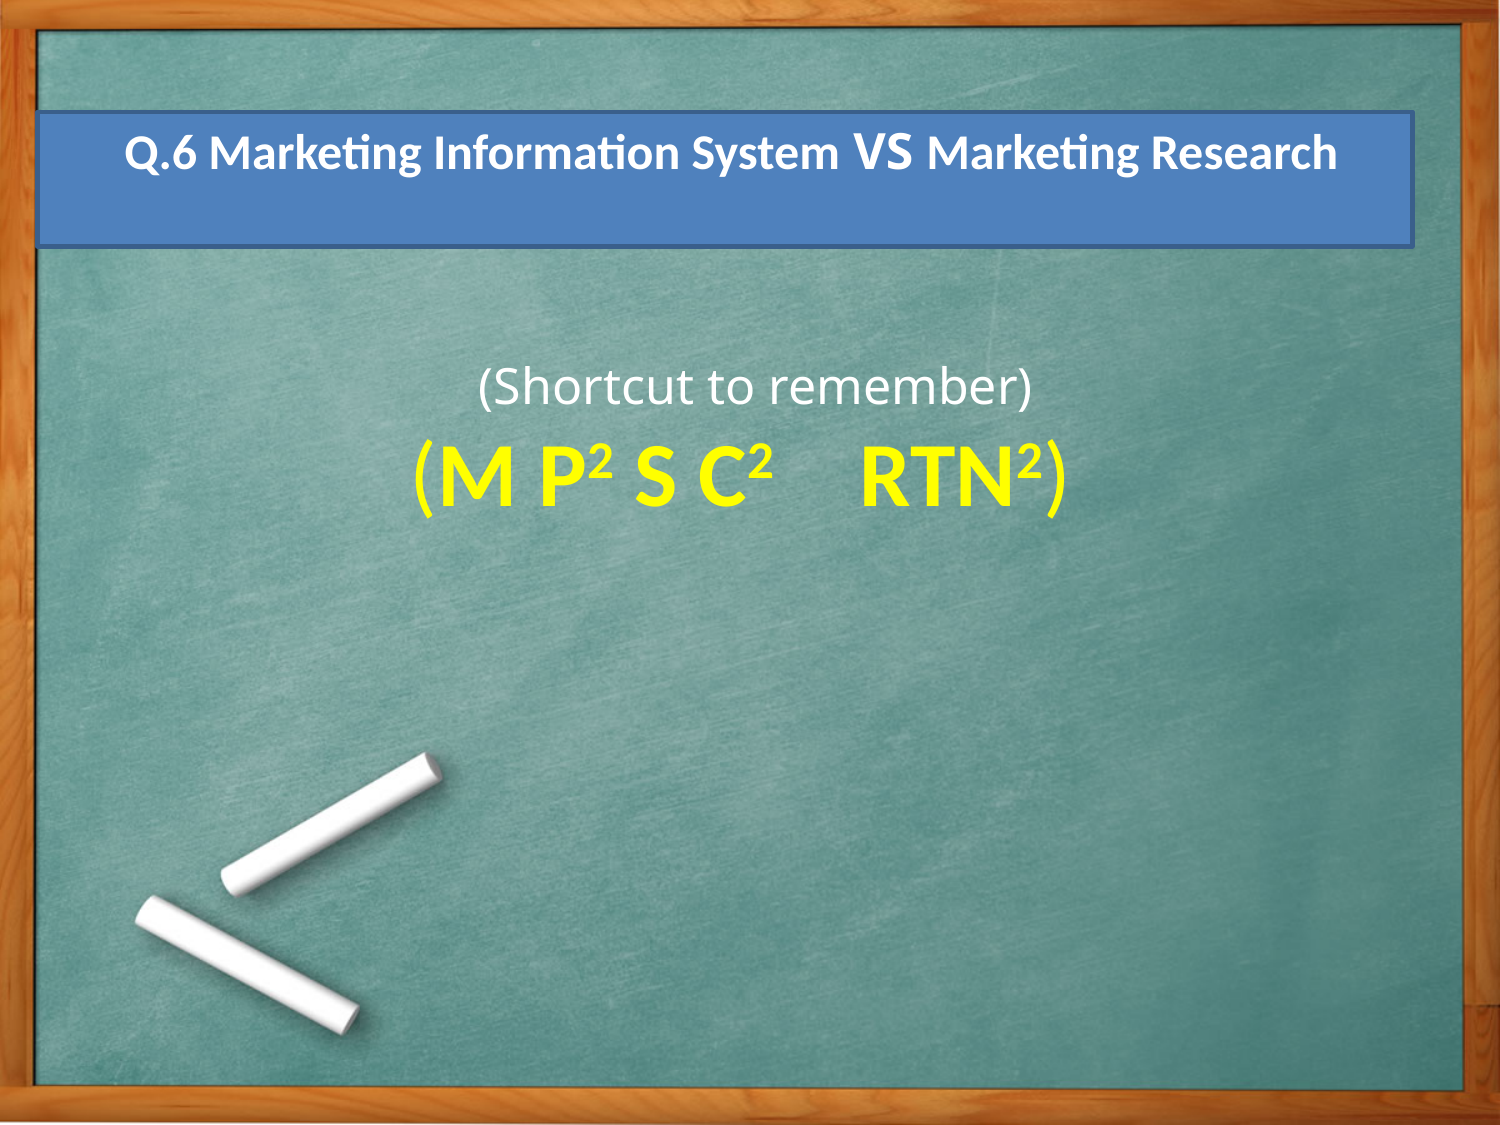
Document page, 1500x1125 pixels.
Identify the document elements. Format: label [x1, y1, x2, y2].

list [0, 0, 1500, 1125]
